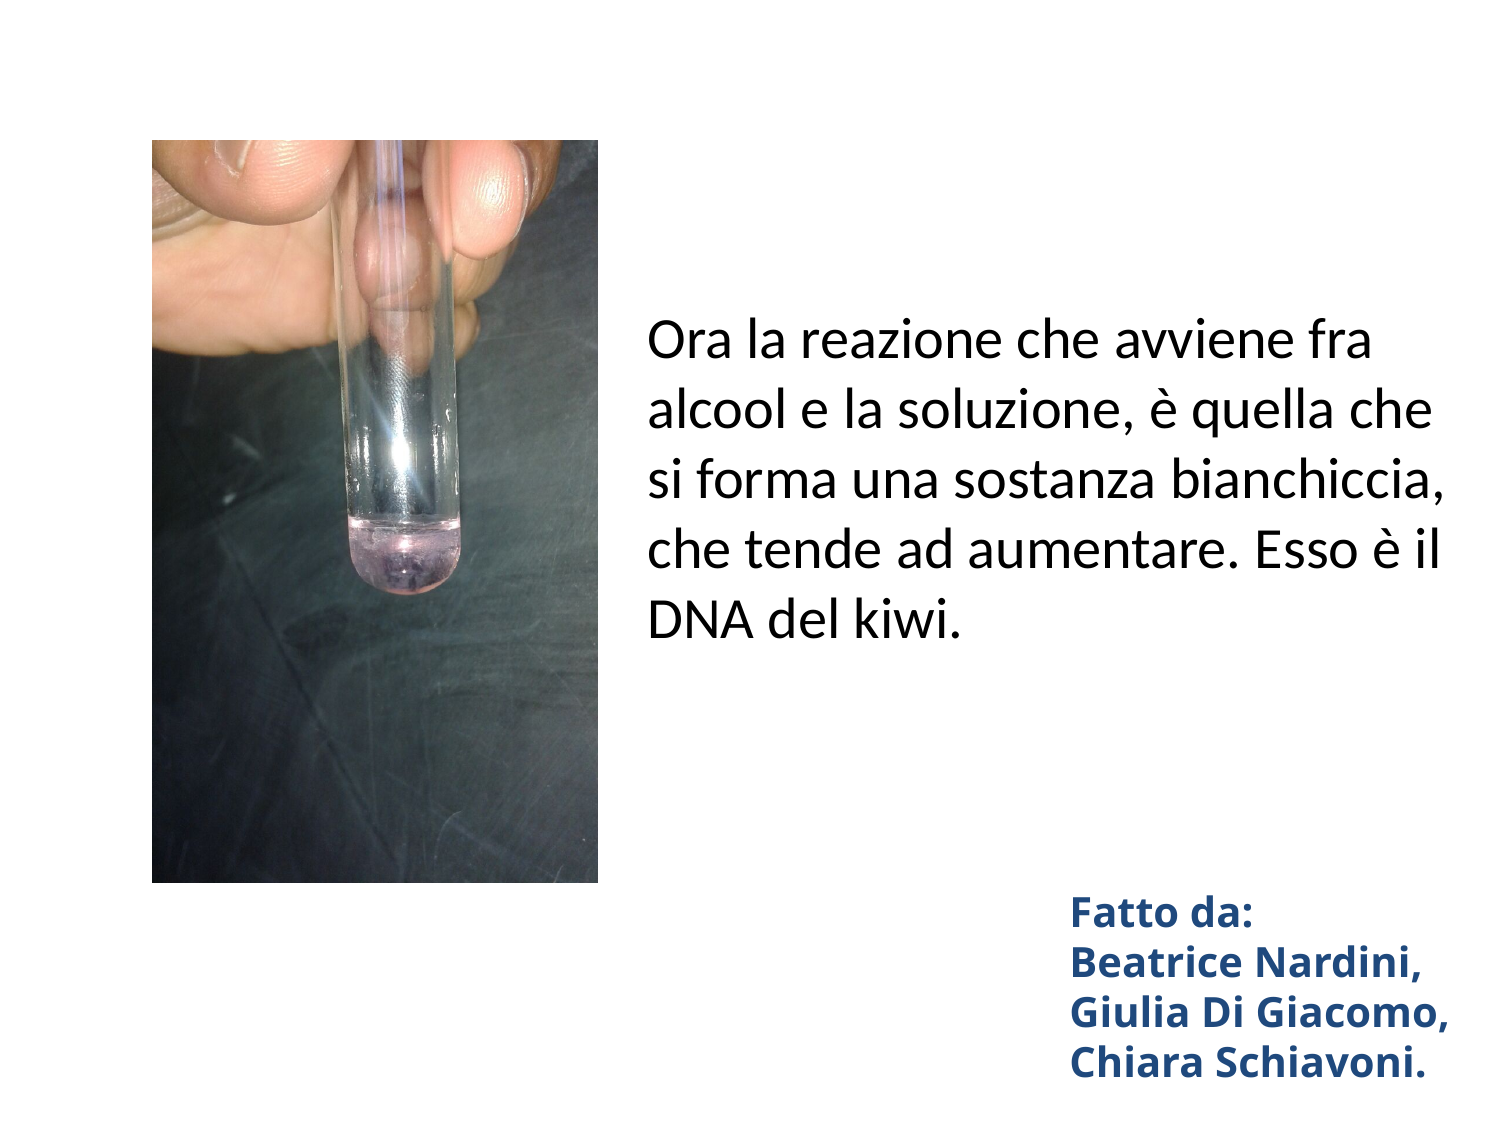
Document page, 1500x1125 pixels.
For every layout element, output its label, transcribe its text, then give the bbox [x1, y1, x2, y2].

text_box Fatto da: Beatrice Nardini, Giulia Di Giacomo, Chiara Schiavoni. [1054, 878, 1477, 1094]
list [152, 140, 599, 884]
text_box Ora la reazione che avviene fra alcool e la soluzione, è quella che si forma una sostanza bianchiccia, che tende ad aumentare. Esso è il DNA del kiwi. [632, 292, 1465, 658]
